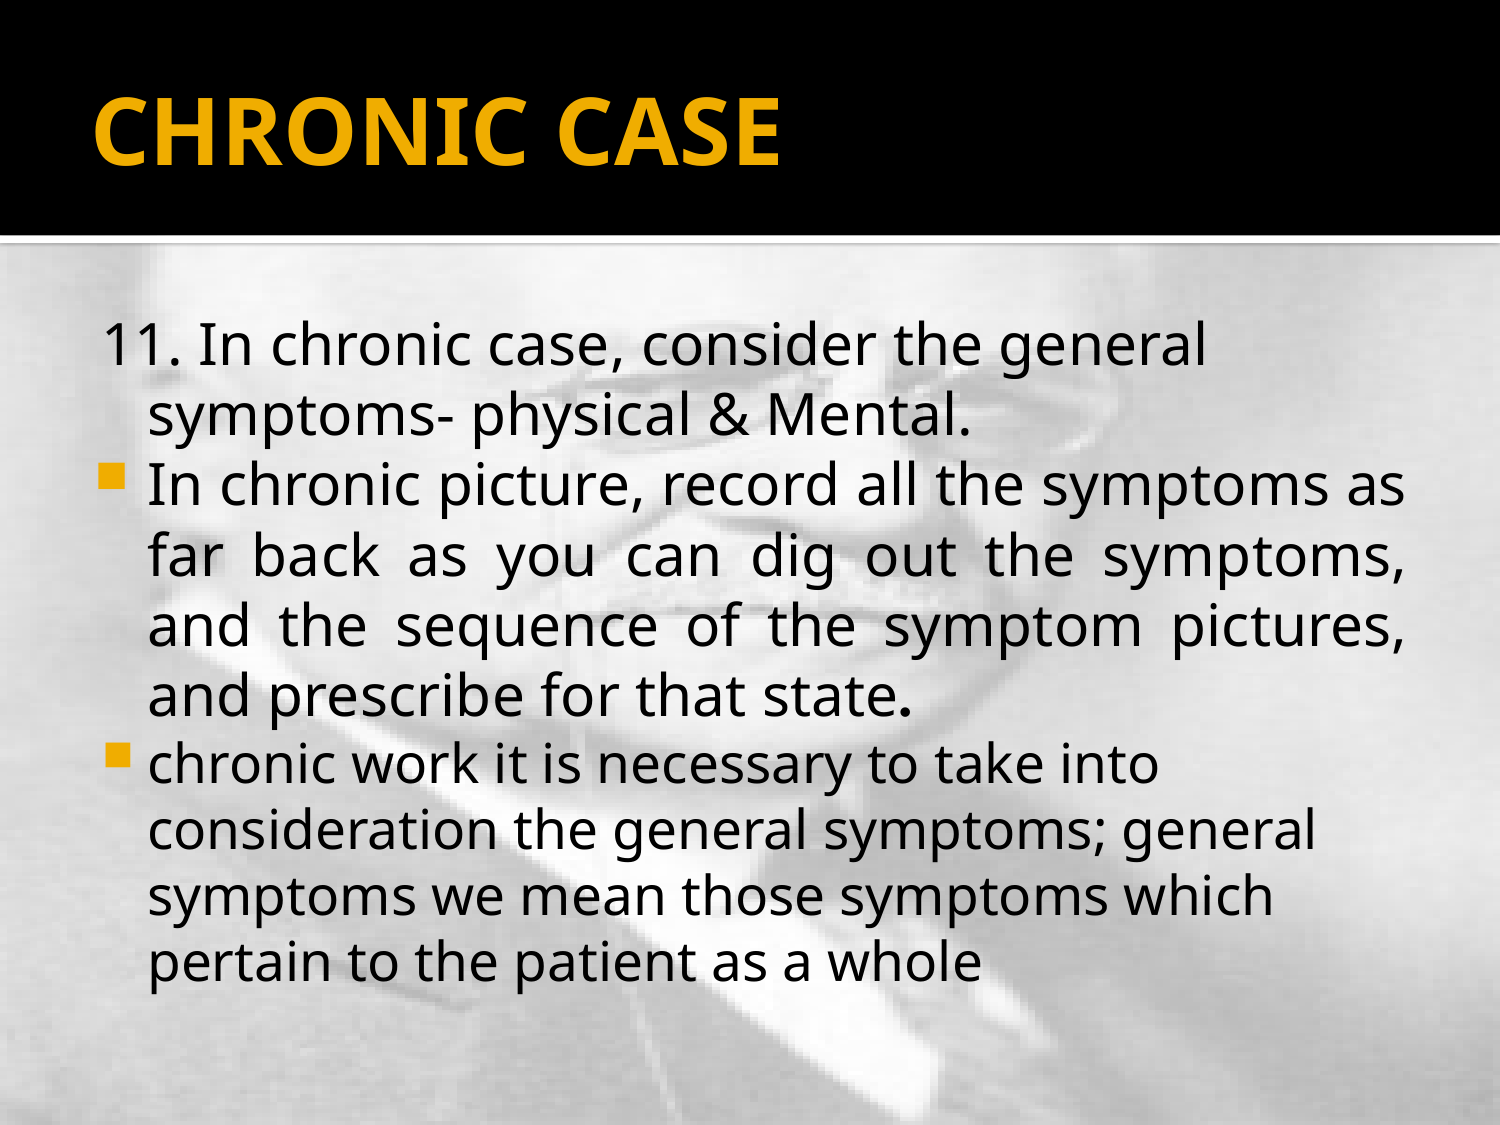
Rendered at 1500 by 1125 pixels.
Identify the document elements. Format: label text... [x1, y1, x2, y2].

title CHRONIC CASE [75, 25, 1425, 231]
list 11. In chronic case, consider the general symptoms- physical & Mental. In chronic picture, record all the symptoms as far back as you can dig out the symptoms, and the sequence of the symptom pictures, and prescribe for that state. chronic work it is necessary to take into consideration the general symptoms; general symptoms we mean those symptoms which pertain to the patient as a whole [75, 291, 1425, 1050]
